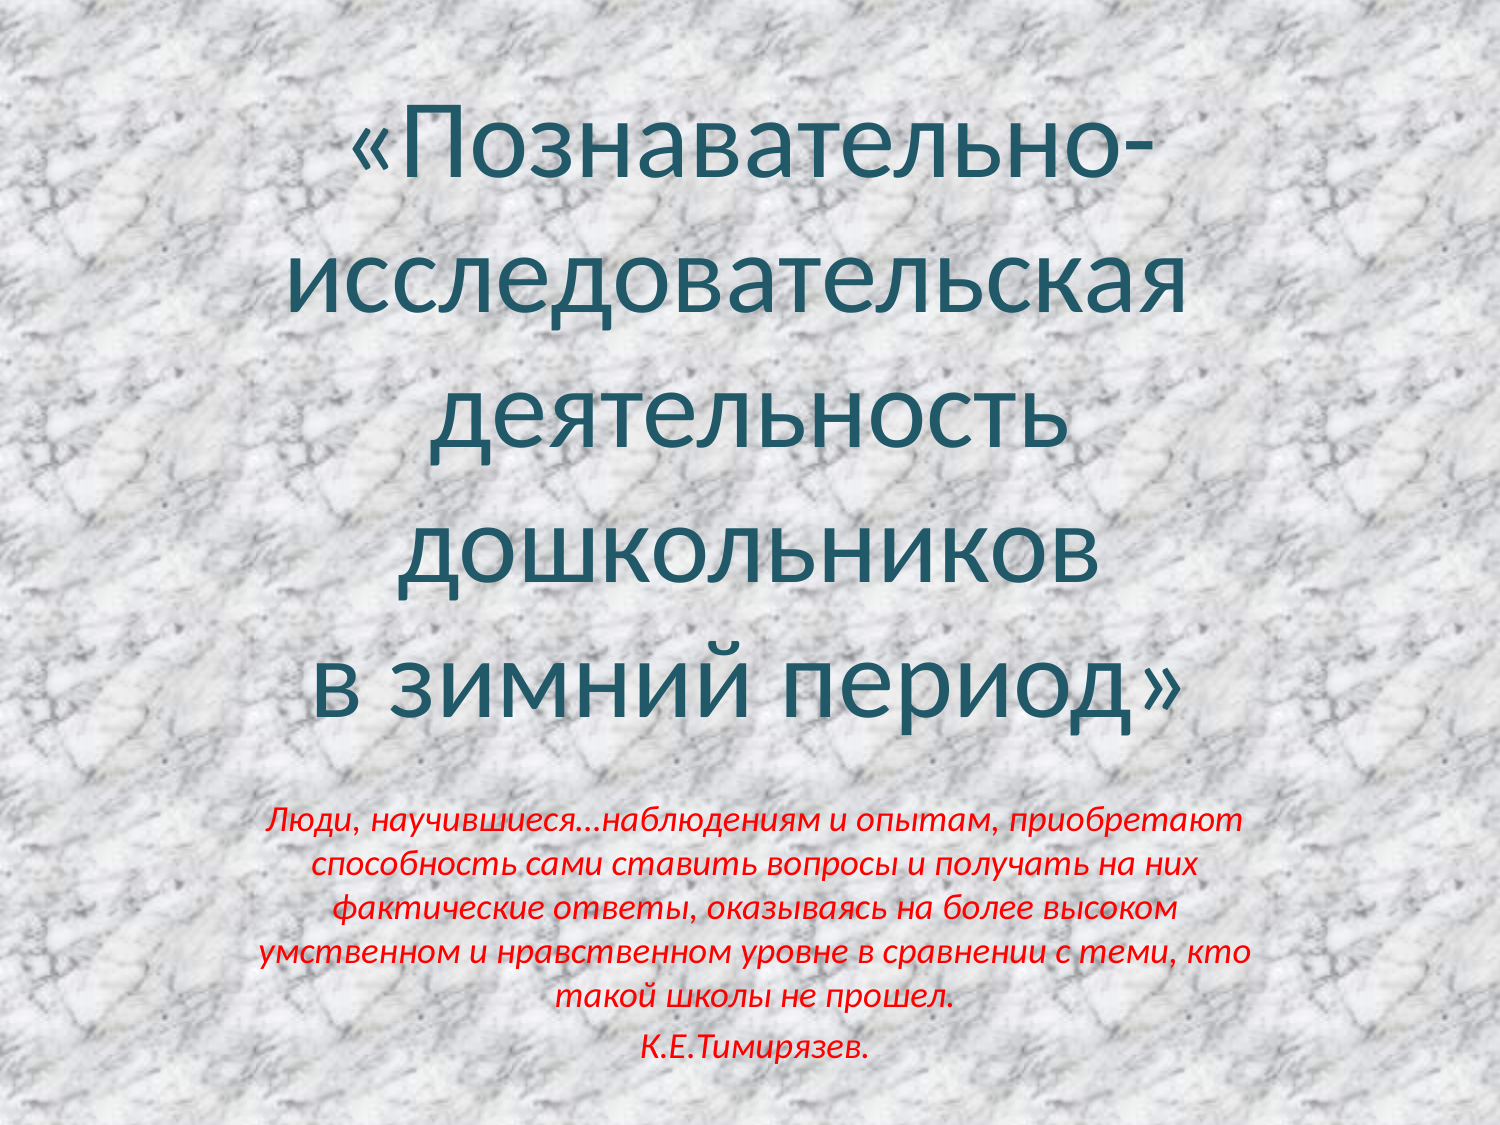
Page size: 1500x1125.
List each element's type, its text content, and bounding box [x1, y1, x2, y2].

title «Познавательно-исследовательская деятельность дошкольников в зимний период» [112, 349, 1388, 591]
subtitle Люди, научившиеся…наблюдениям и опытам, приобретают способность сами ставить вопросы и получать на них фактические ответы, оказываясь на более высоком умственном и нравственном уровне в сравнении с теми, кто такой школы не прошел. К.Е.Тимирязев. [230, 786, 1281, 1075]
picture [0, 0, 1500, 1125]
